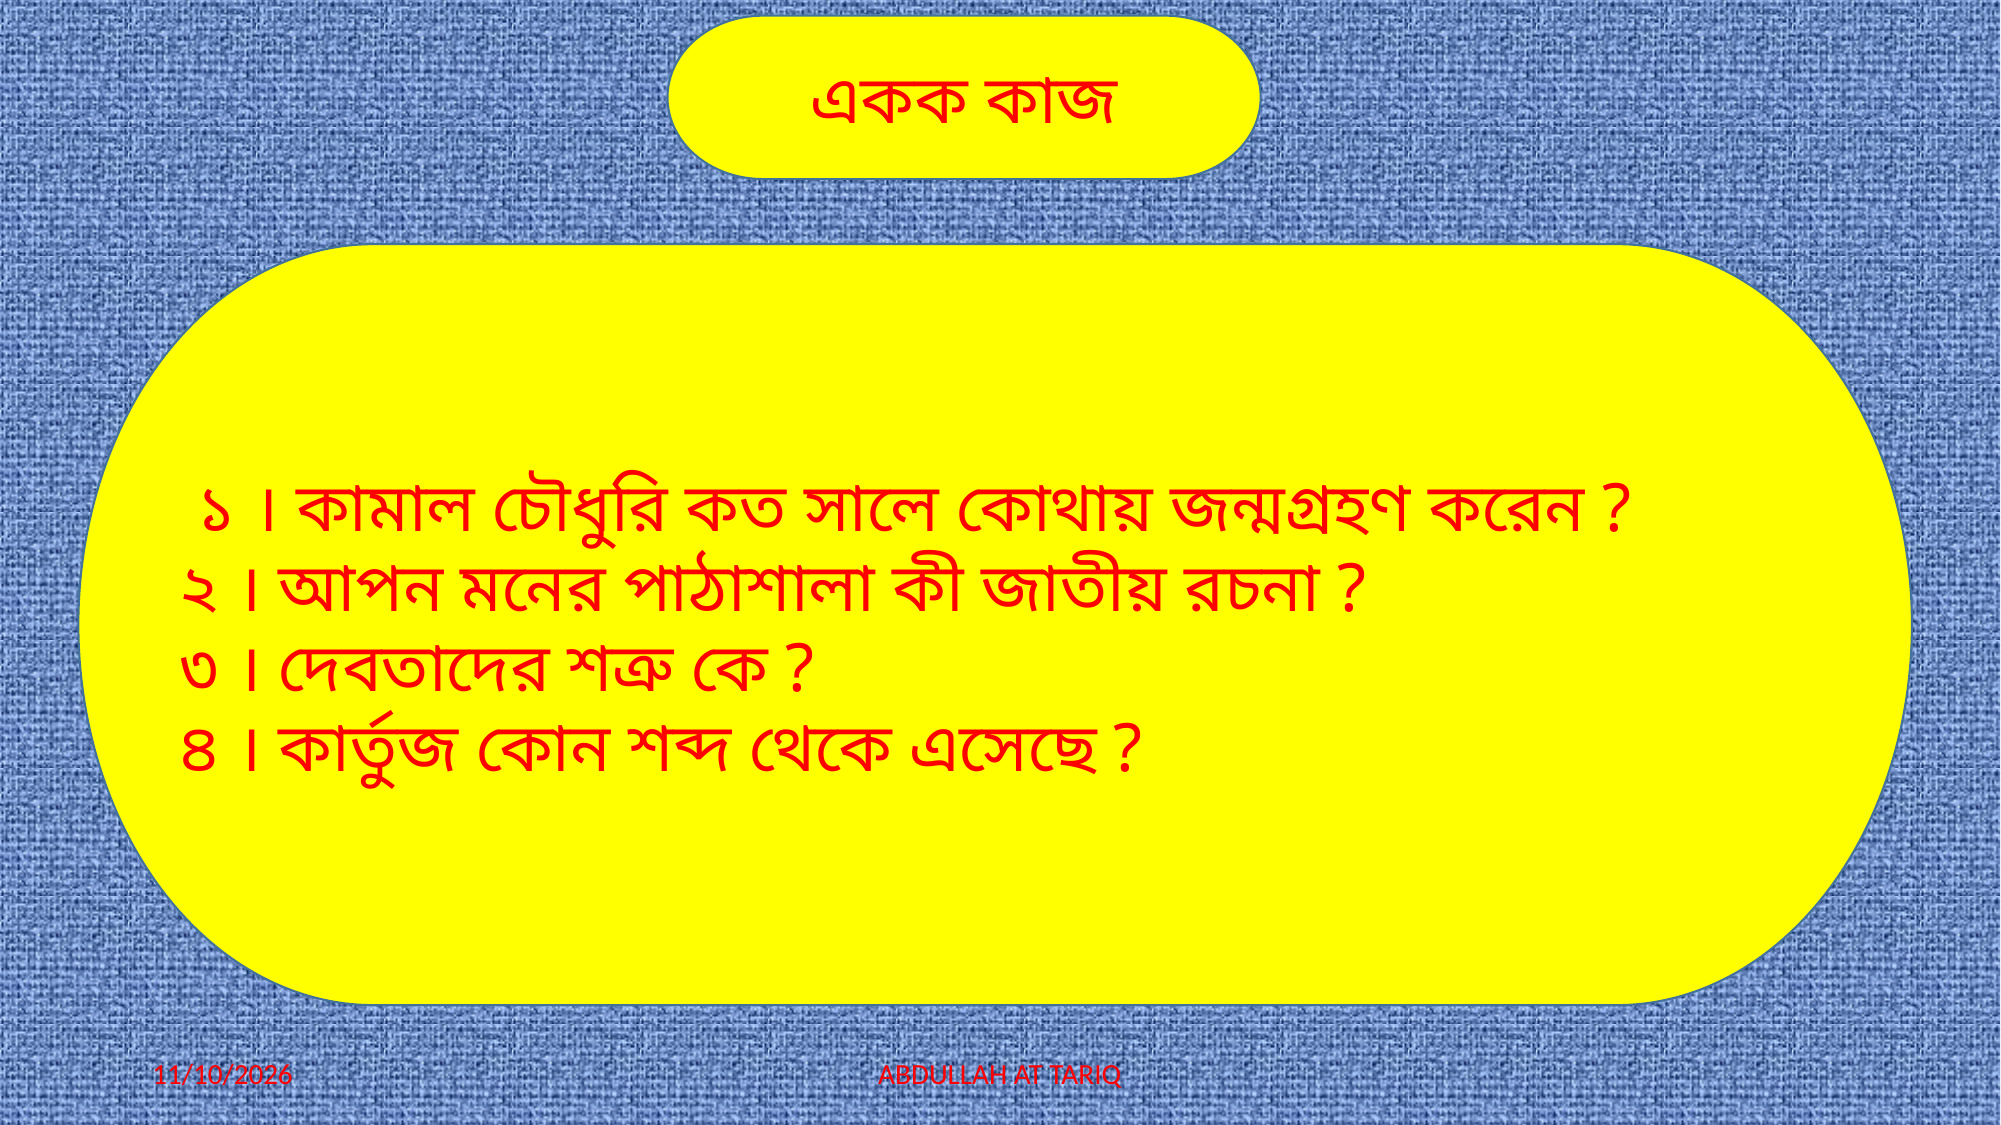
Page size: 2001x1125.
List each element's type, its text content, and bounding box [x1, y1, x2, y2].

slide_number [137, 1042, 588, 1103]
text_box একক কাজ [666, 14, 1262, 181]
text_box ১ । কামাল চৌধুরি কত সালে কোথায় জন্মগ্রহণ করেন ? ২ । আপন মনের পাঠাশালা কী জাতীয় রচনা ? ৩ । দেবতাদের শত্রু কে ? ৪ । কার্তুজ কোন শব্দ থেকে এসেছে ? [77, 243, 1913, 1007]
footer ABDULLAH AT TARIQ [662, 1042, 1338, 1103]
picture [0, 0, 2001, 1125]
